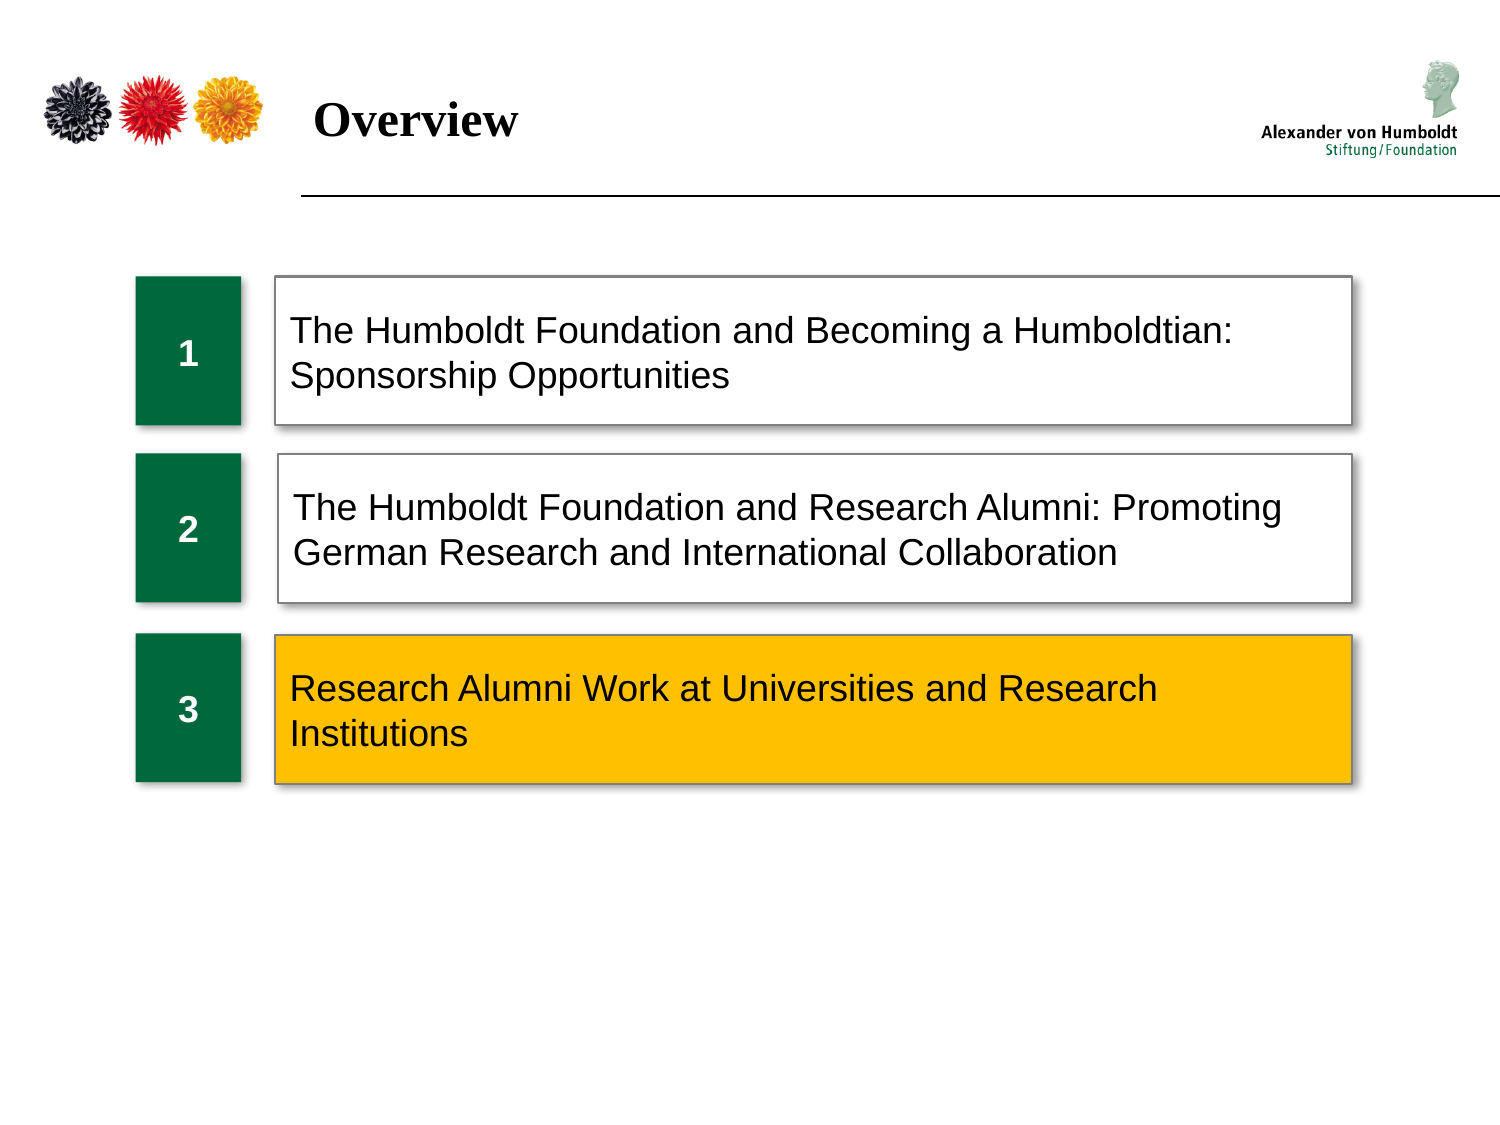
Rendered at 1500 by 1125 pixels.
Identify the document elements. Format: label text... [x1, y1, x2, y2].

text_box Overview [312, 72, 1274, 195]
text_box The Humboldt Foundation and Research Alumni: Promoting German Research and International Collaboration [276, 452, 1354, 605]
text_box The Humboldt Foundation and Becoming a Humboldtian: Sponsorship Opportunities [273, 274, 1354, 427]
picture [1261, 60, 1459, 158]
text_box 3 [134, 631, 243, 784]
text_box Research Alumni Work at Universities and Research Institutions [273, 633, 1354, 786]
picture [39, 72, 266, 149]
text_box 1 [134, 274, 243, 427]
text_box 2 [134, 451, 243, 604]
